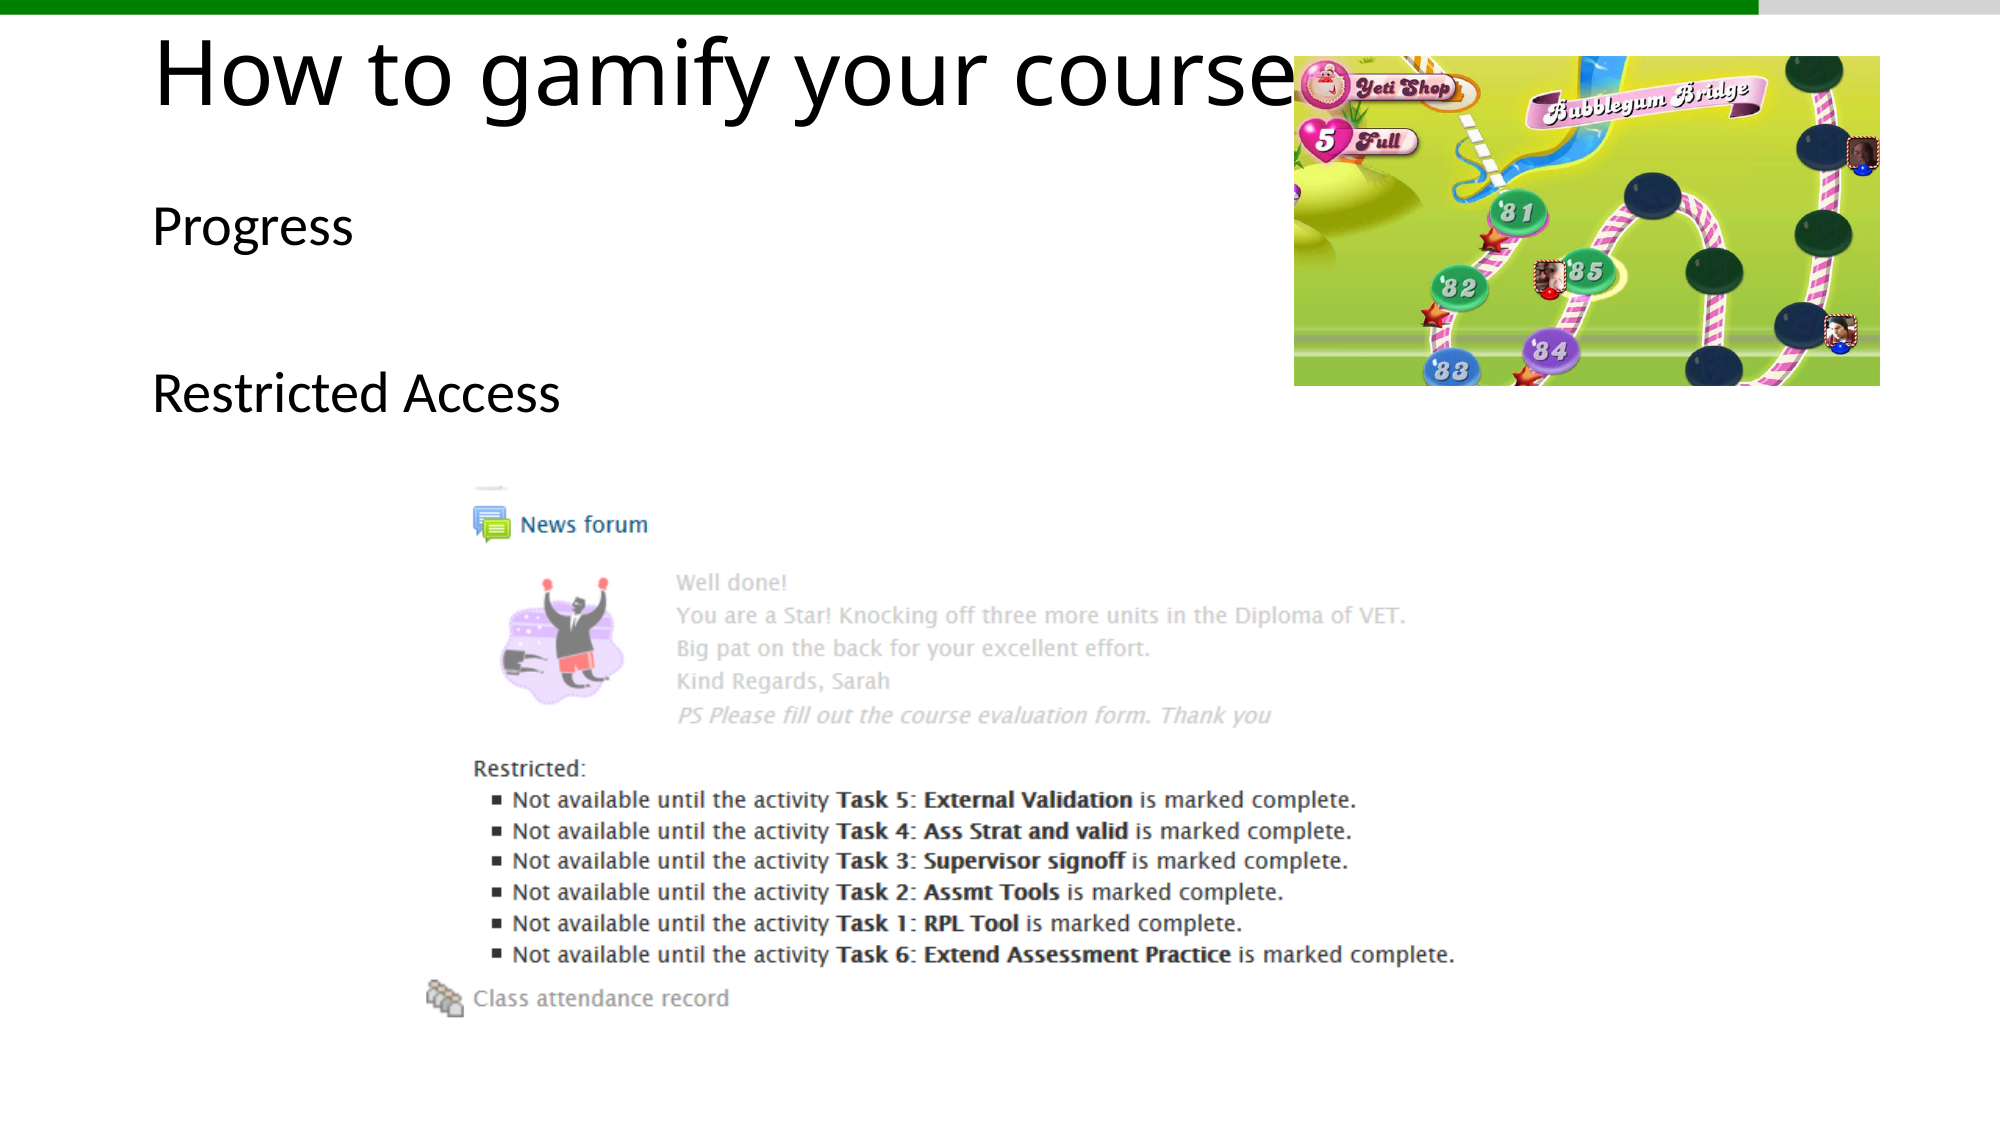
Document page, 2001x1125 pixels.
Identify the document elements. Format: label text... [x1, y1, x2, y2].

picture [425, 486, 1510, 1055]
list Progress Restricted Access [137, 187, 598, 902]
picture [1294, 56, 1880, 386]
text_box [1760, 0, 2000, 16]
title How to gamify your course [137, 19, 1863, 133]
text_box [0, 0, 1760, 16]
